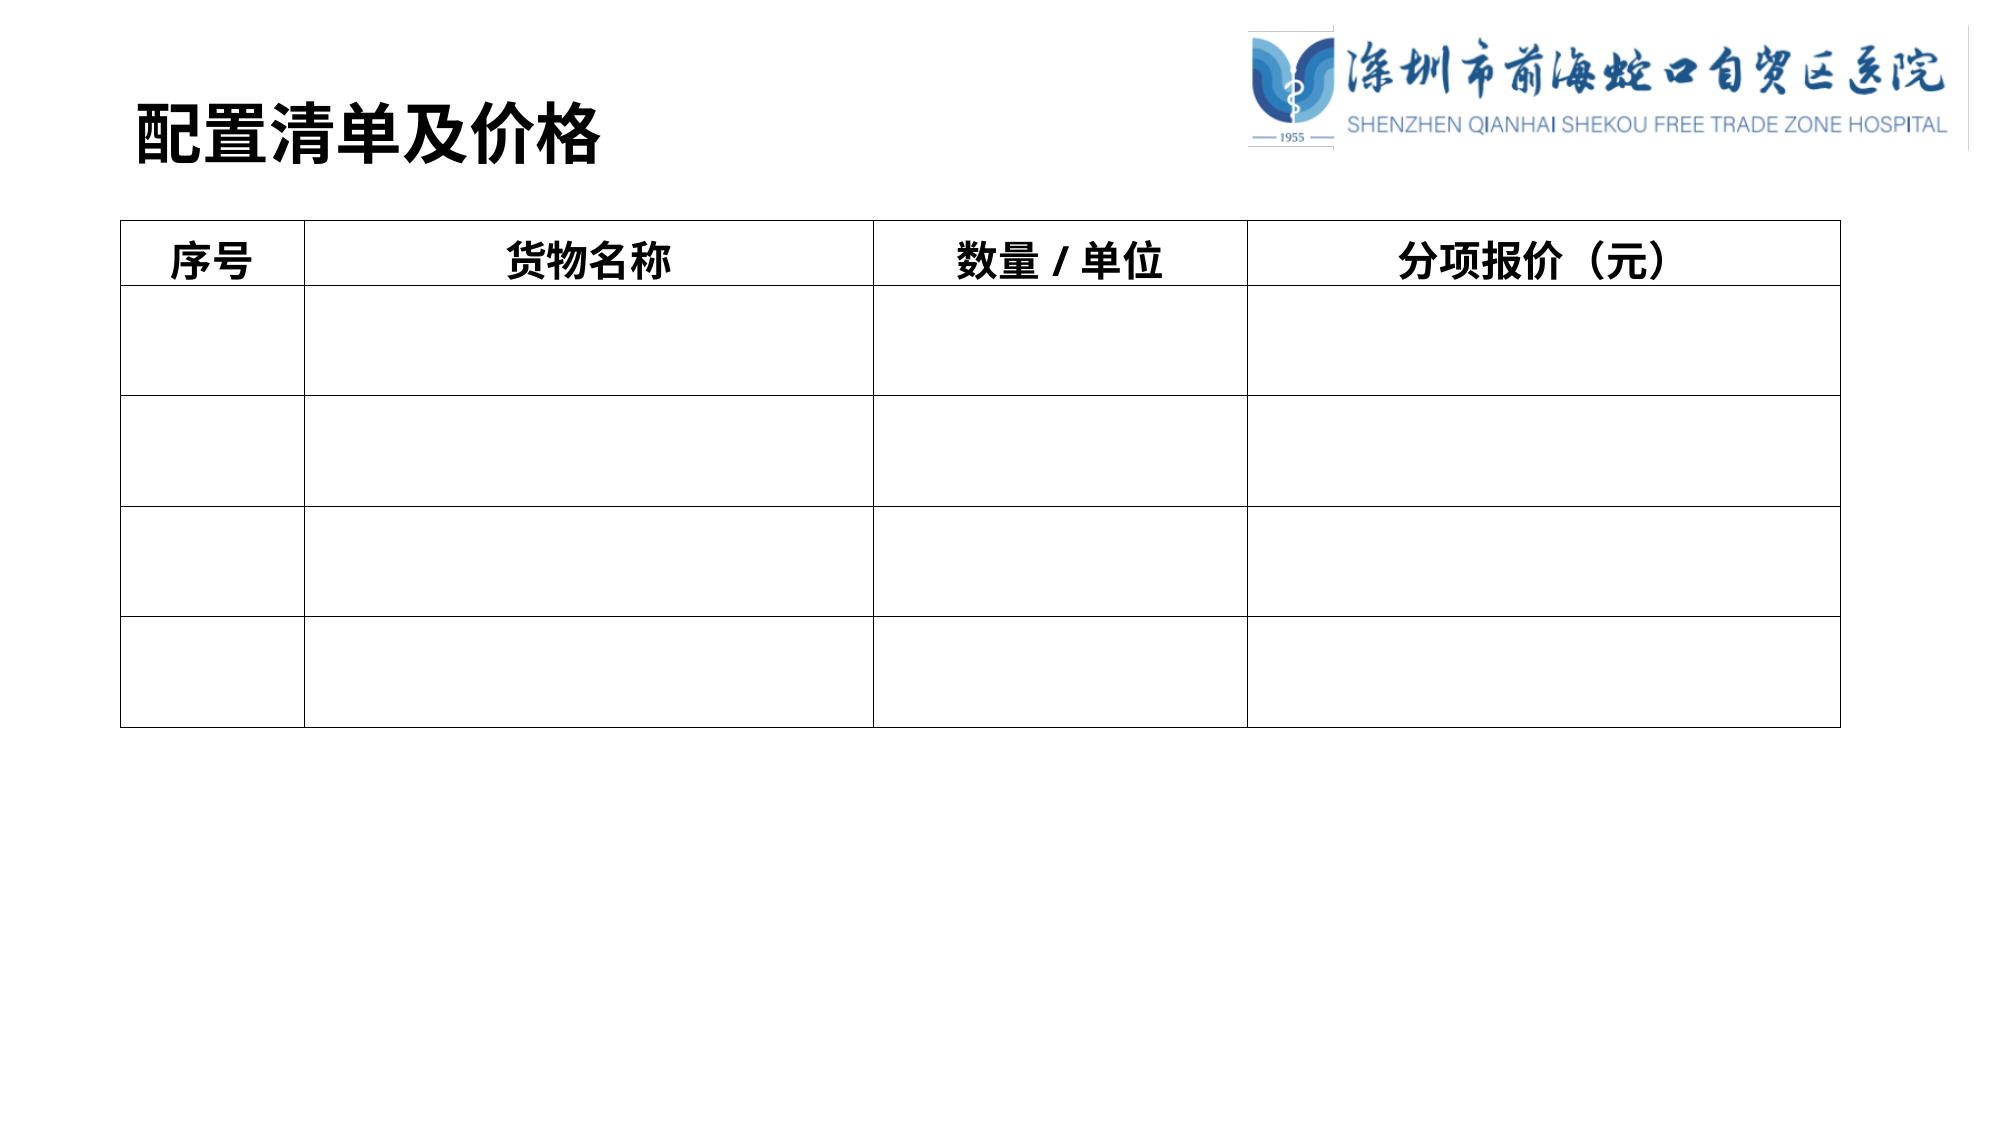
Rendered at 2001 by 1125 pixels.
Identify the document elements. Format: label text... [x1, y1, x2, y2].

table_cell [874, 507, 1247, 616]
table_header 序号 [121, 221, 304, 285]
table_cell [305, 507, 873, 616]
table_cell [1248, 617, 1840, 727]
table_header 分项报价（元） [1248, 221, 1840, 285]
text_box 配置清单及价格 [120, 84, 771, 180]
table_cell [121, 396, 304, 506]
table_cell [305, 617, 873, 727]
table_header 货物名称 [305, 221, 873, 285]
table_cell [121, 507, 304, 616]
table_header 数量/单位 [874, 221, 1247, 285]
picture [1248, 25, 1970, 151]
table_cell [874, 396, 1247, 506]
table_cell [874, 617, 1247, 727]
table_cell [121, 617, 304, 727]
table_cell [1248, 507, 1840, 616]
table_cell [121, 286, 304, 395]
table_cell [305, 396, 873, 506]
table_cell [1248, 286, 1840, 395]
table_cell [305, 286, 873, 395]
table_cell [874, 286, 1247, 395]
table_cell [1248, 396, 1840, 506]
